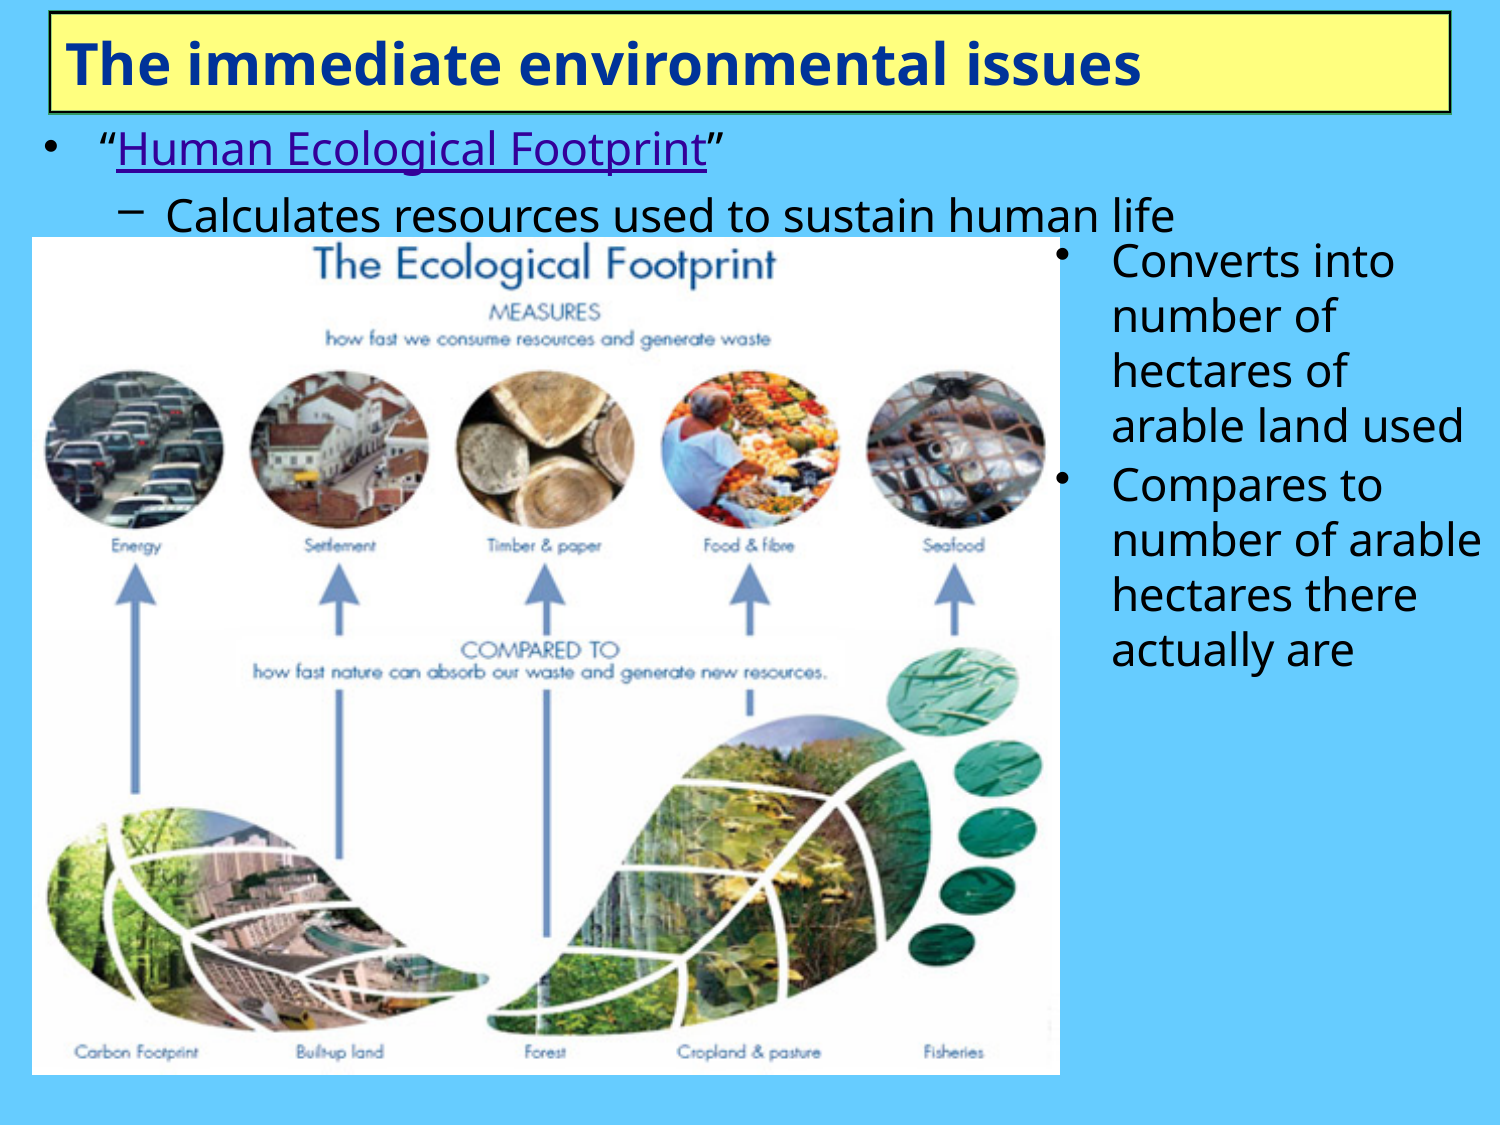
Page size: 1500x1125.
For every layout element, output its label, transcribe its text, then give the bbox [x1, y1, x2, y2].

list “Human Ecological Footprint” Calculates resources used to sustain human life [37, 112, 1475, 235]
picture [32, 237, 1060, 1076]
title The immediate environmental issues [49, 11, 1451, 112]
text_box Converts into number of hectares of arable land used Compares to number of arable hectares there actually are [1048, 224, 1499, 1000]
